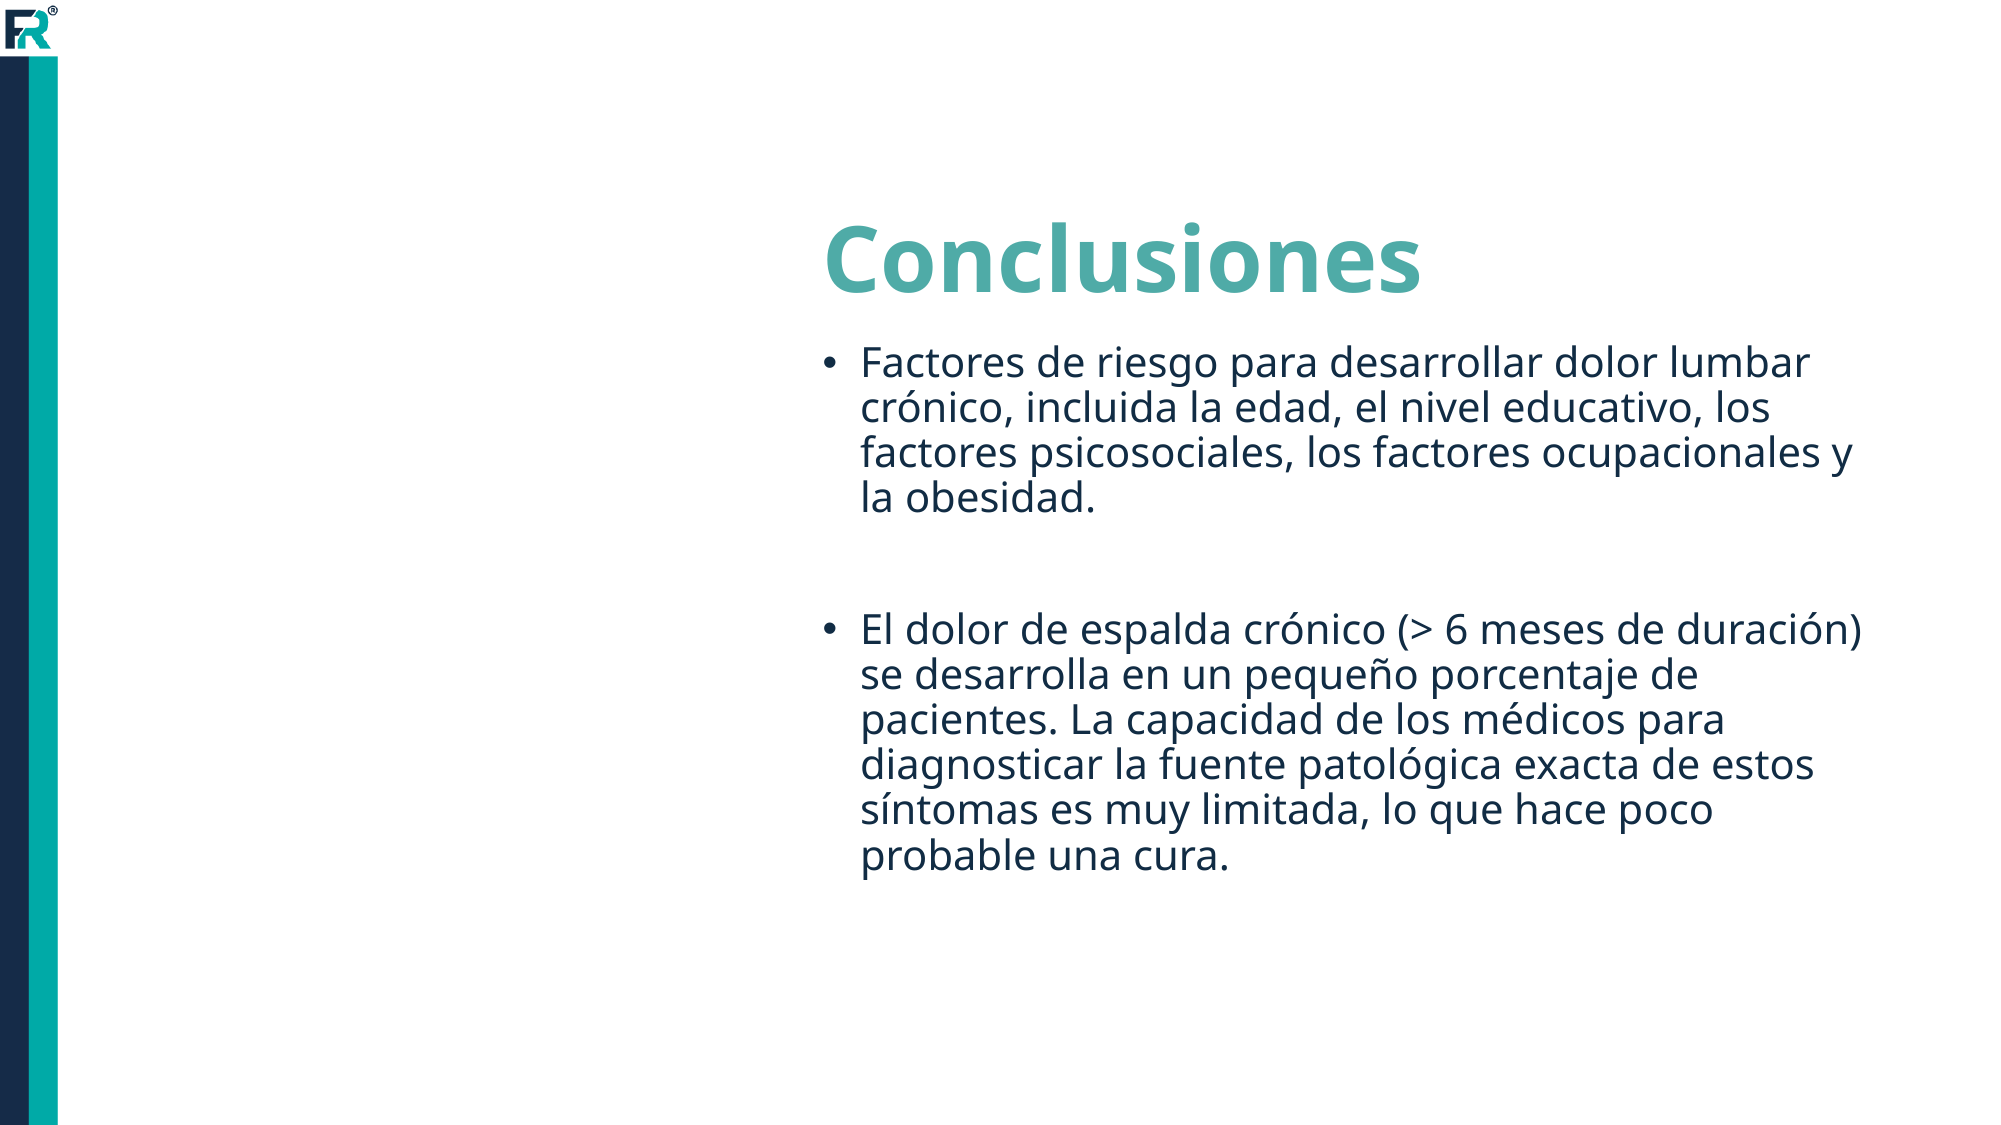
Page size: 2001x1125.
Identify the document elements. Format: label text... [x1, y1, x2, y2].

picture [0, 0, 2001, 1125]
title Conclusiones [807, 154, 2000, 372]
list Factores de riesgo para desarrollar dolor lumbar crónico, incluida la edad, el nivel educativo, los factores psicosociales, los factores ocupacionales y la obesidad. El dolor de espalda crónico (> 6 meses de duración) se desarrolla en un pequeño porcentaje de pacientes. La capacidad de los médicos para diagnosticar la fuente patológica exacta de estos síntomas es muy limitada, lo que hace poco probable una cura. [807, 334, 1891, 1048]
